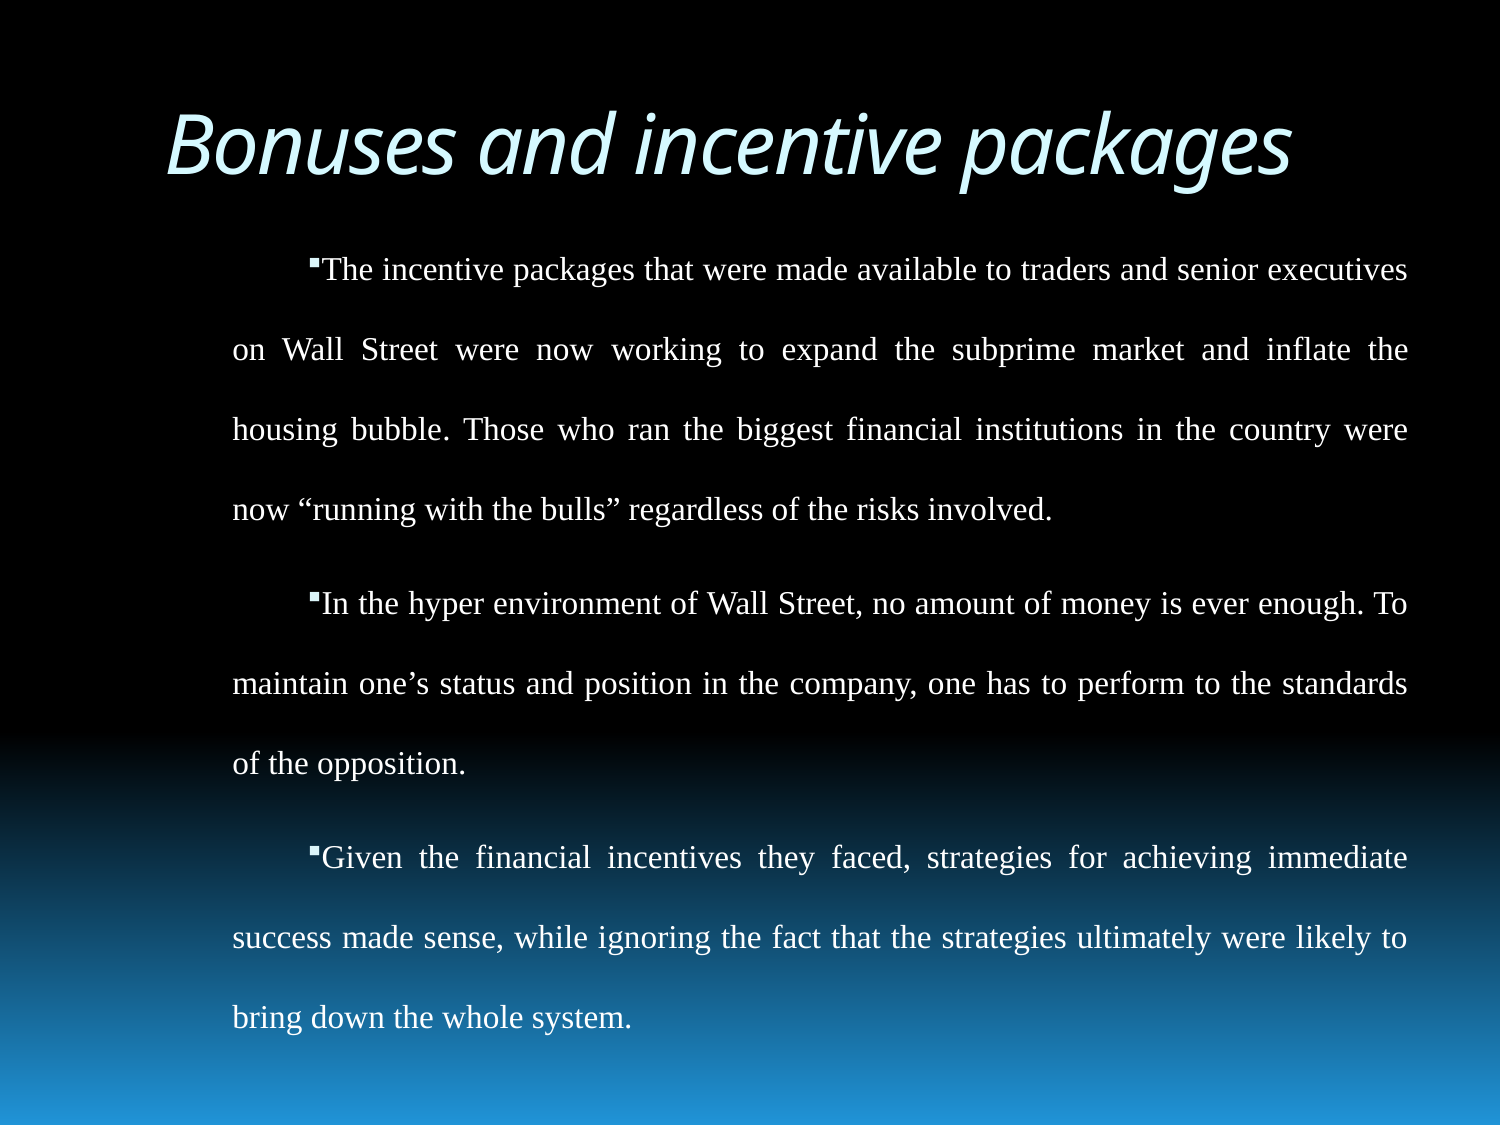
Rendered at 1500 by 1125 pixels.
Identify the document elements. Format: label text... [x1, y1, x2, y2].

title Bonuses and incentive packages [150, 83, 1425, 175]
list The incentive packages that were made available to traders and senior executives on Wall Street were now working to expand the subprime market and inflate the housing bubble. Those who ran the biggest financial institutions in the country were now “running with the bulls” regardless of the risks involved. In the hyper environment of Wall Street, no amount of money is ever enough. To maintain one’s status and position in the company, one has to perform to the standards of the opposition. Given the financial incentives they faced, strategies for achieving immediate success made sense, while ignoring the fact that the strategies ultimately were likely to bring down the whole system. [150, 200, 1425, 1125]
